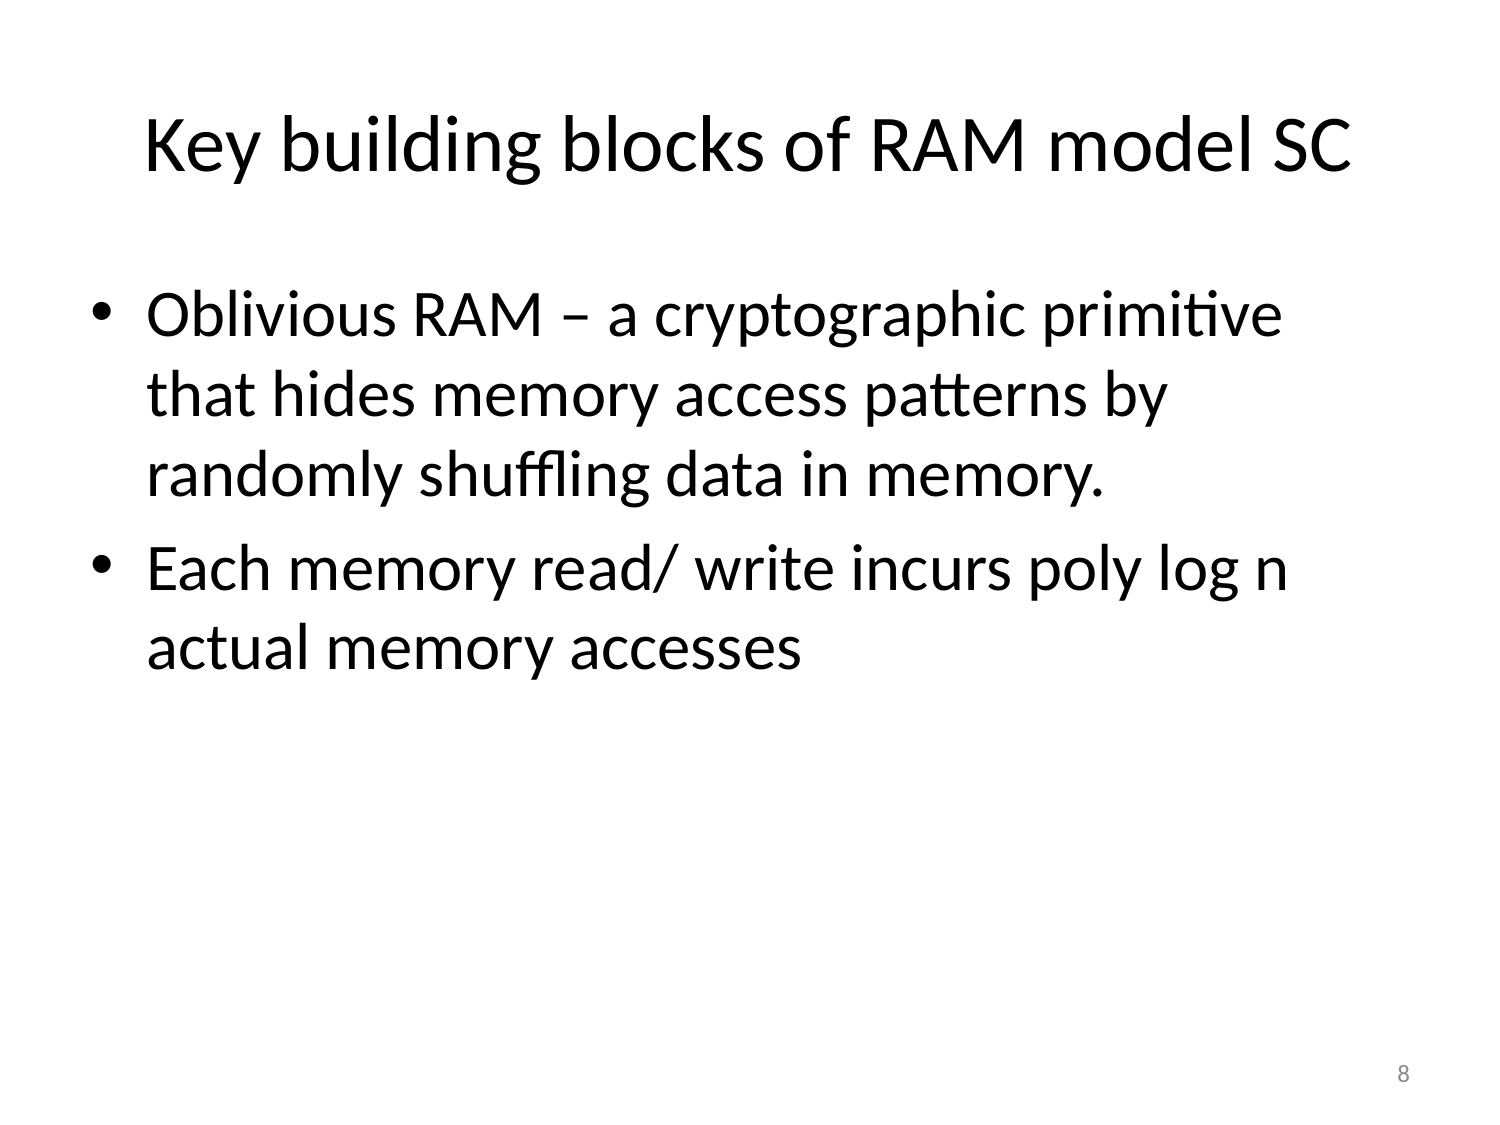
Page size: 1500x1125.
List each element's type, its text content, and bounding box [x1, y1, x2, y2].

title Key building blocks of RAM model SC [75, 45, 1425, 233]
slide_number 8 [1074, 1042, 1425, 1103]
list Oblivious RAM – a cryptographic primitive that hides memory access patterns by randomly shuffling data in memory. Each memory read/ write incurs poly log n actual memory accesses [75, 262, 1425, 1005]
